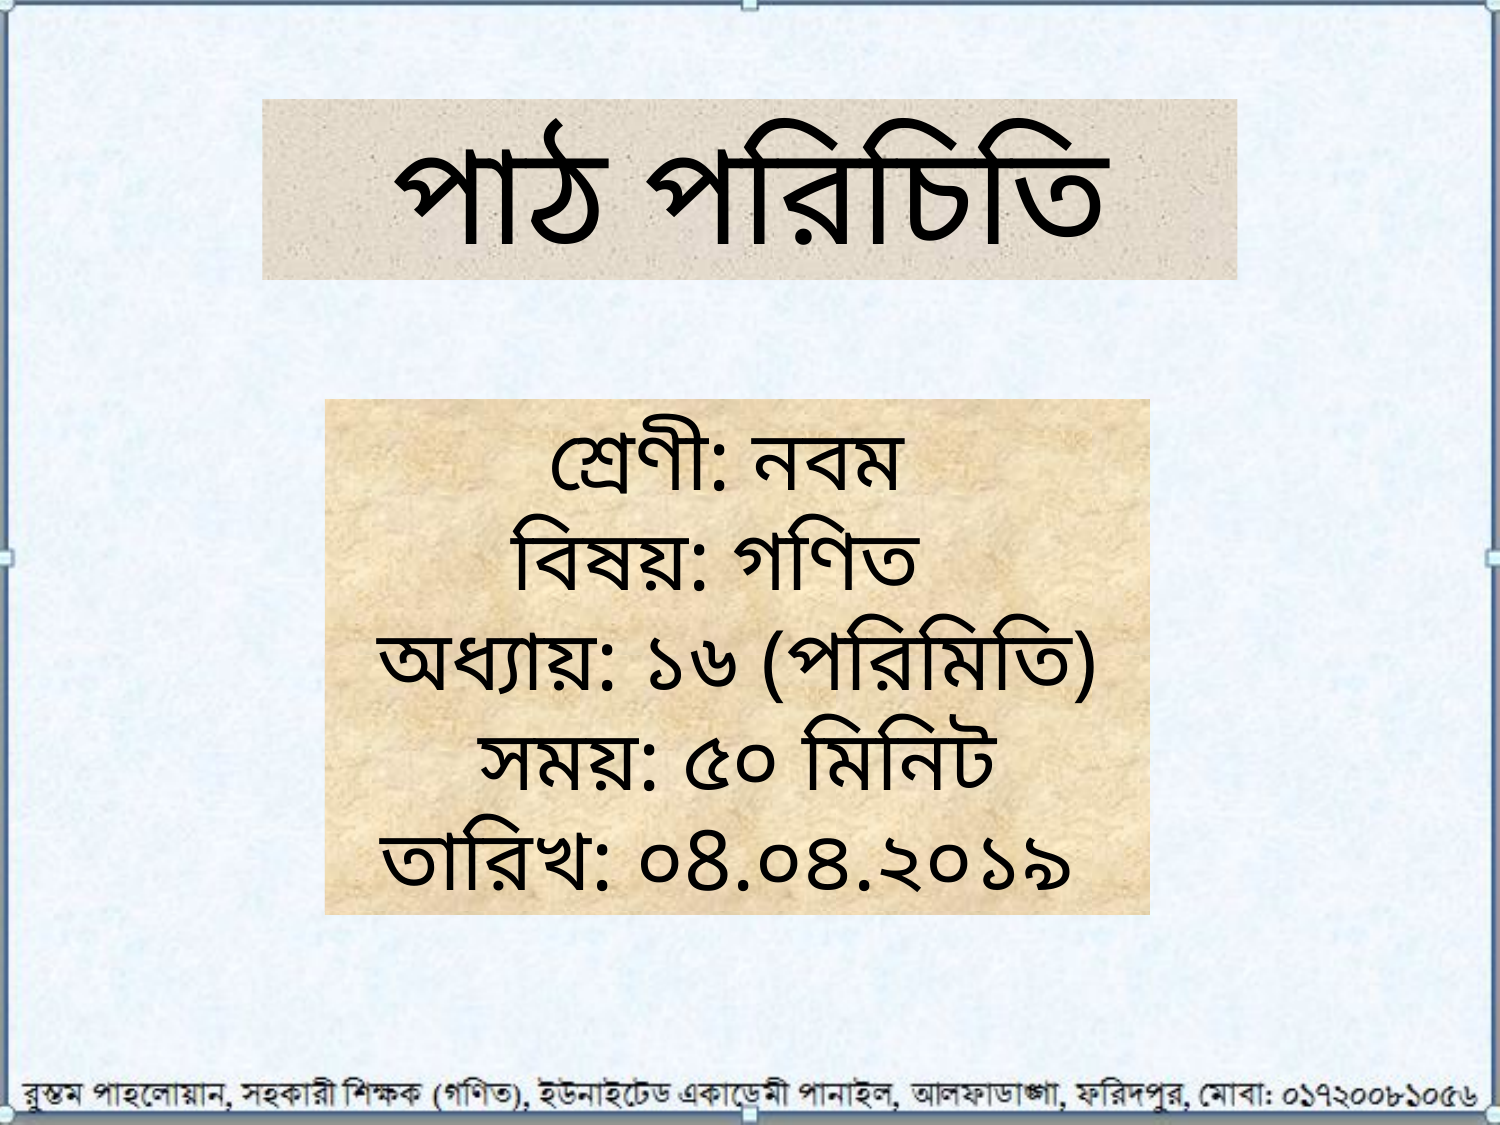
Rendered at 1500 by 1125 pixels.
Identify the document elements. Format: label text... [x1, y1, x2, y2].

text_box শ্রেণী: নবম বিষয়: গণিত অধ্যায়: ১৬ (পরিমিতি) সময়: ৫০ মিনিট তারিখ: ০8.০৪.২০১৯ [324, 399, 1150, 915]
picture [0, 0, 1500, 1125]
text_box পাঠ পরিচিতি [262, 99, 1238, 280]
